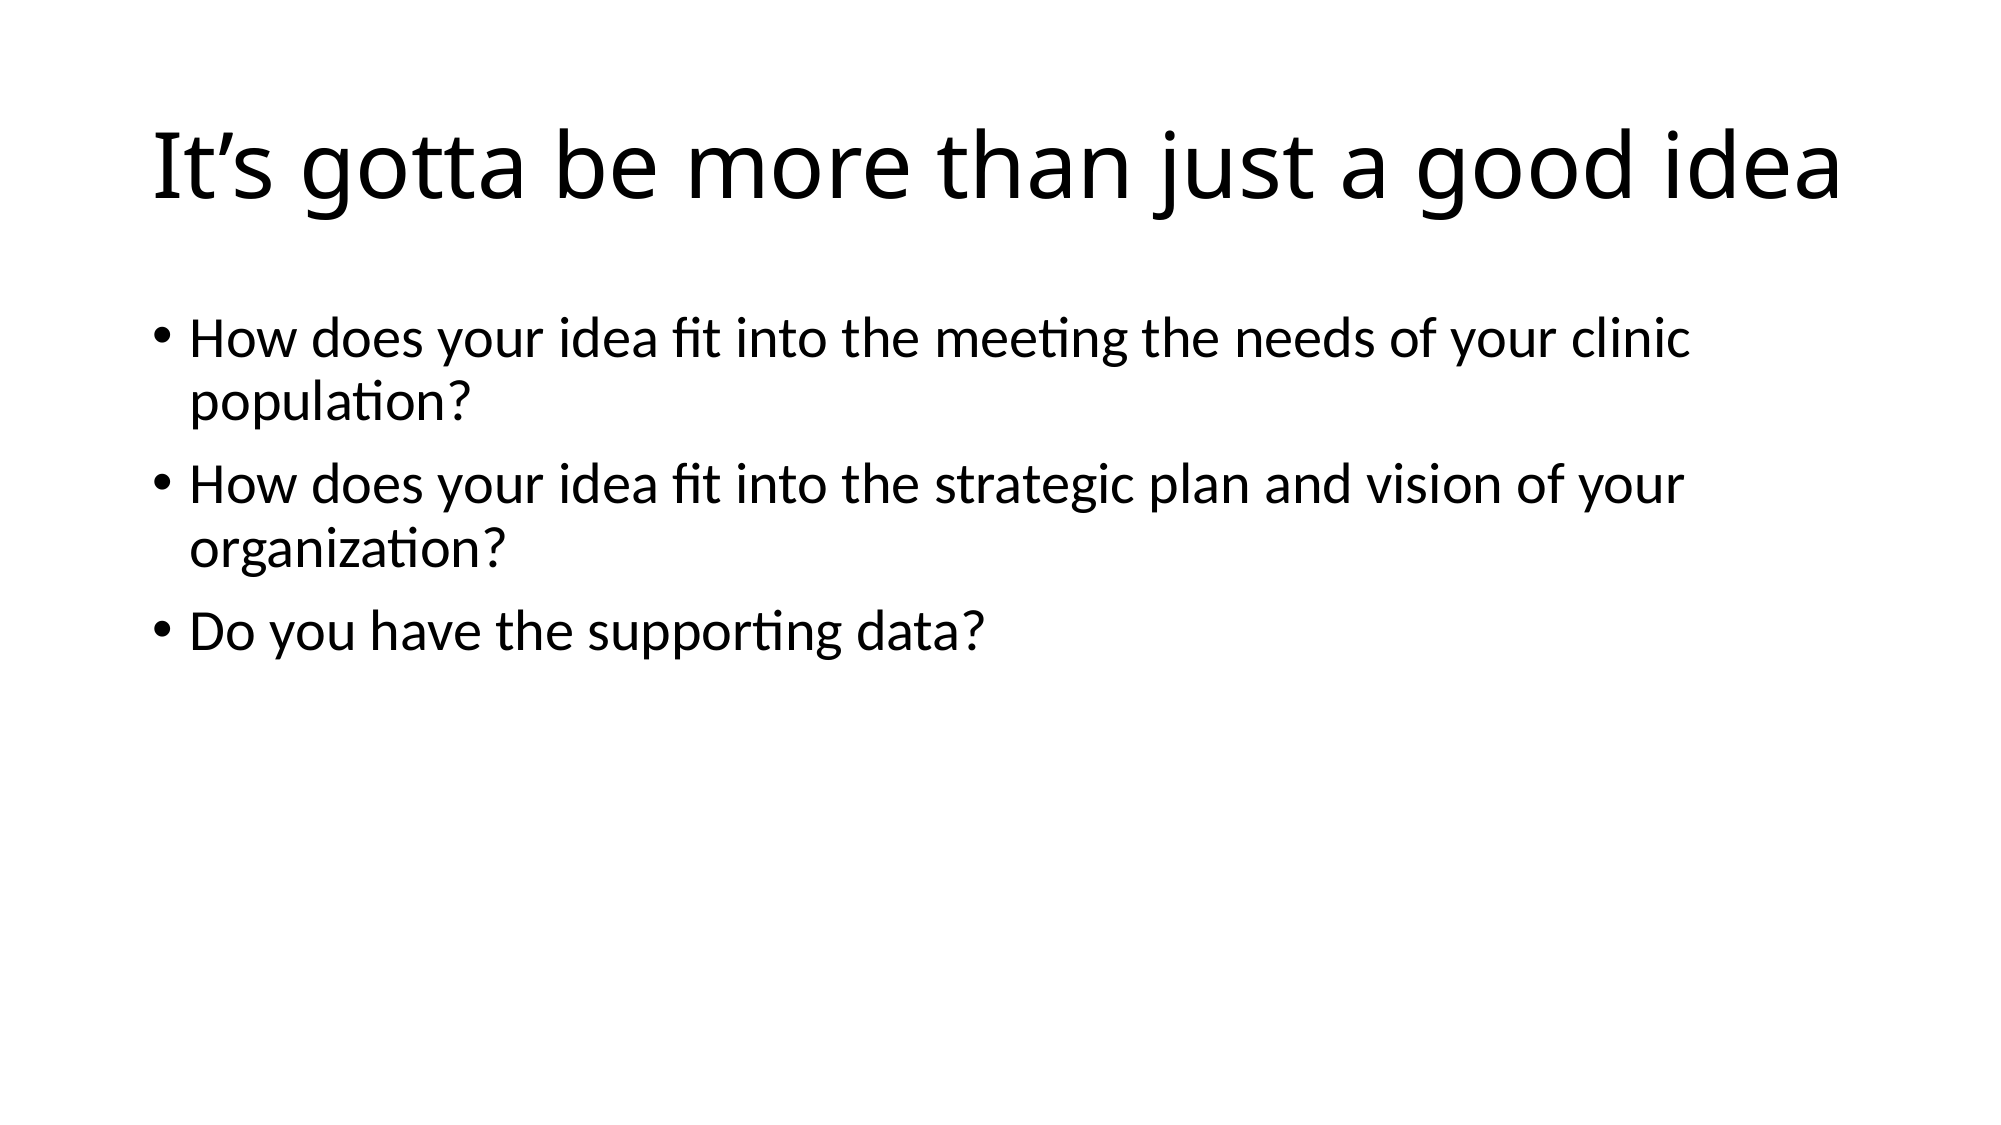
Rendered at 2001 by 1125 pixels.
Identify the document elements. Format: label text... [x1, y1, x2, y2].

title It’s gotta be more than just a good idea [137, 59, 1863, 278]
list How does your idea fit into the meeting the needs of your clinic population? How does your idea fit into the strategic plan and vision of your organization? Do you have the supporting data? [137, 299, 1863, 1014]
